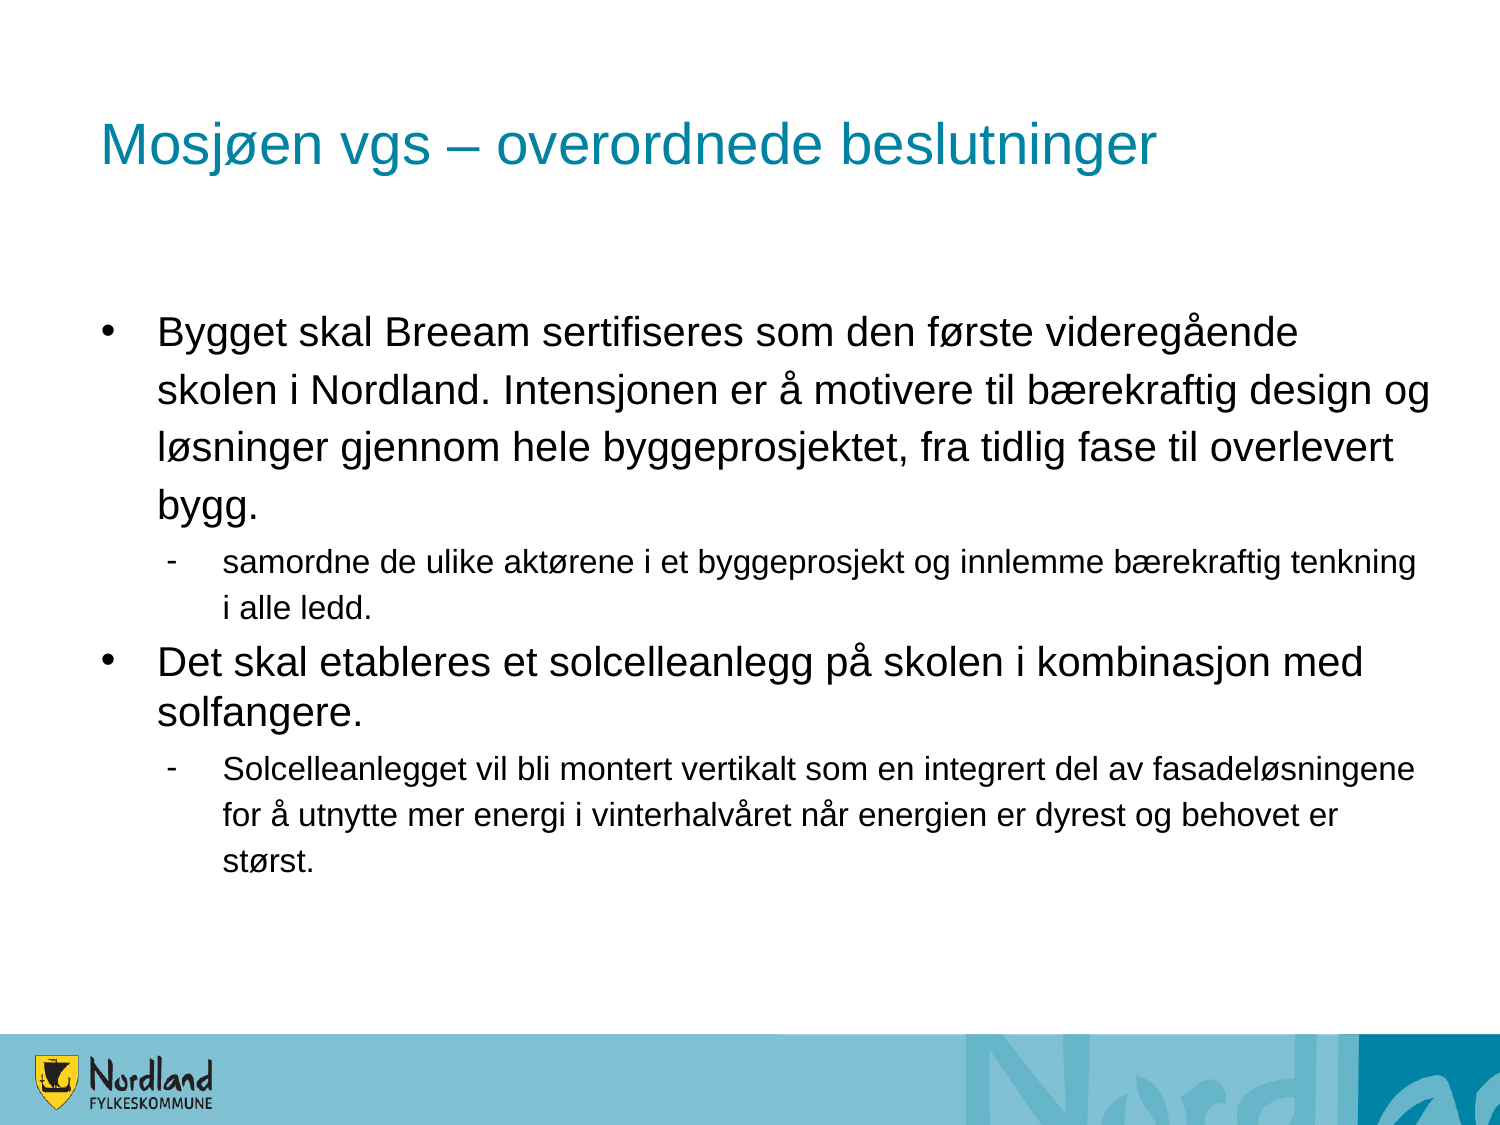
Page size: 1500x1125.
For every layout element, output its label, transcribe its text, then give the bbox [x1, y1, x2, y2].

list Mosjøen vgs – overordnede beslutninger [85, 109, 1362, 196]
picture [1476, 1074, 1500, 1125]
picture [0, 1034, 1358, 1125]
picture [1379, 1076, 1460, 1125]
list Bygget skal Breeam sertifiseres som den første videregående skolen i Nordland. Intensjonen er å motivere til bærekraftig design og løsninger gjennom hele byggeprosjektet, fra tidlig fase til overlevert bygg. samordne de ulike aktørene i et byggeprosjekt og innlemme bærekraftig tenkning i alle ledd. Det skal etableres et solcelleanlegg på skolen i kombinasjon med solfangere. Solcelleanlegget vil bli montert vertikalt som en integrert del av fasadeløsningene for å utnytte mer energi i vinterhalvåret når energien er dyrest og behovet er størst. [85, 231, 1447, 953]
